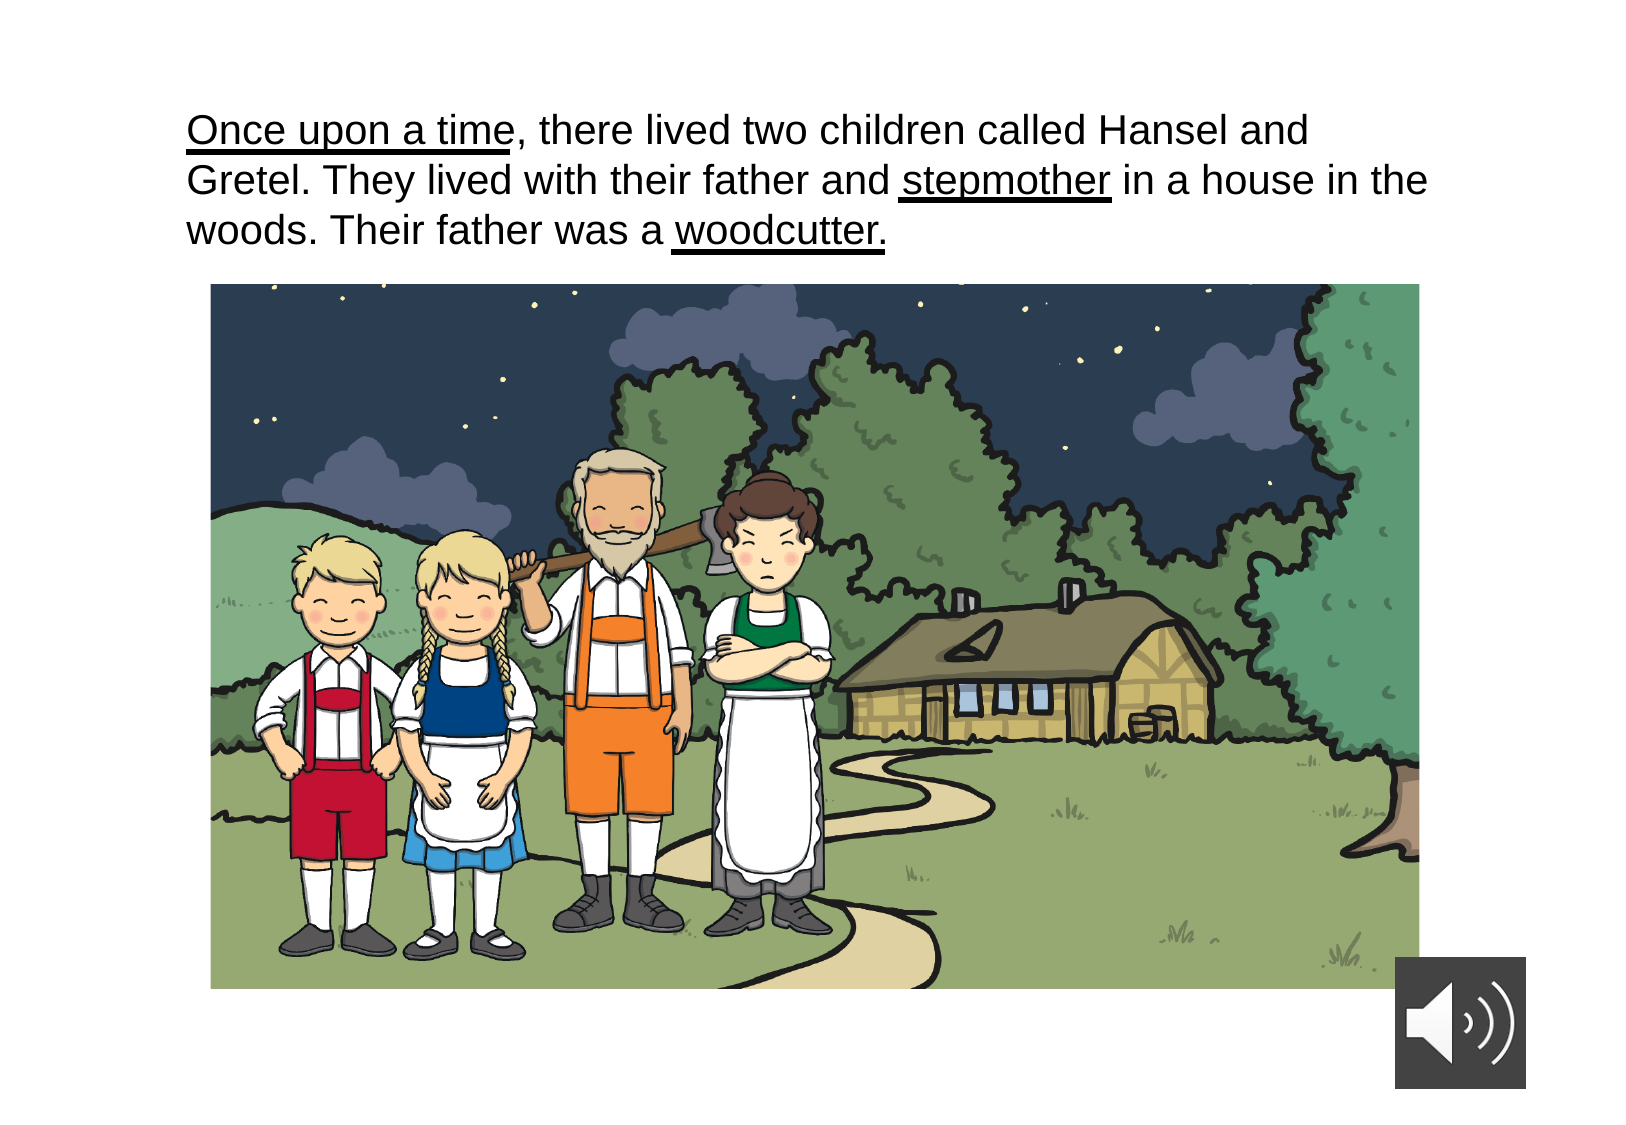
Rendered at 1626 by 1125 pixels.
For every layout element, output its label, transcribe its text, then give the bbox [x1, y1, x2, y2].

picture [210, 284, 1528, 1090]
text_box Once upon a time, there lived two children called Hansel and Gretel. They lived with their father and stepmother in a house in the woods. Their father was a woodcutter. [186, 91, 1439, 265]
